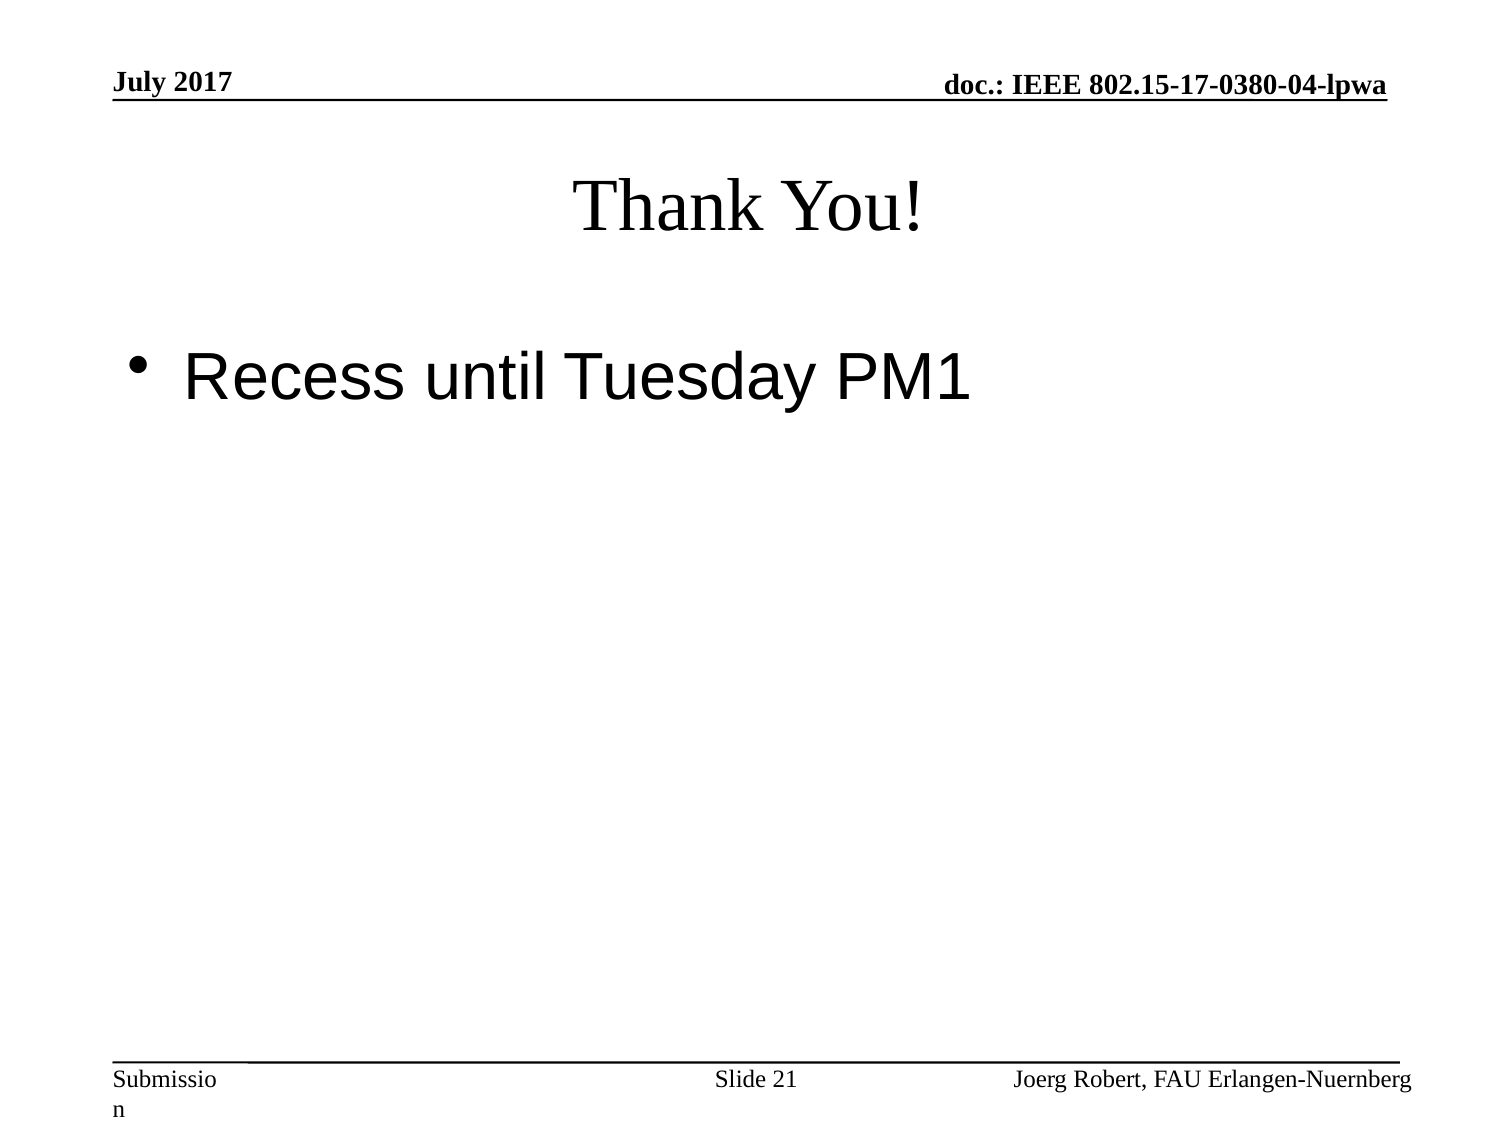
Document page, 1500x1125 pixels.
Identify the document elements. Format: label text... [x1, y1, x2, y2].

list Recess until Tuesday PM1 [112, 324, 1388, 1000]
footer Joerg Robert, FAU Erlangen-Nuernberg [900, 1062, 1413, 1093]
title Thank You! [112, 112, 1388, 288]
slide_number Slide 21 [714, 1062, 799, 1093]
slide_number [112, 62, 375, 98]
